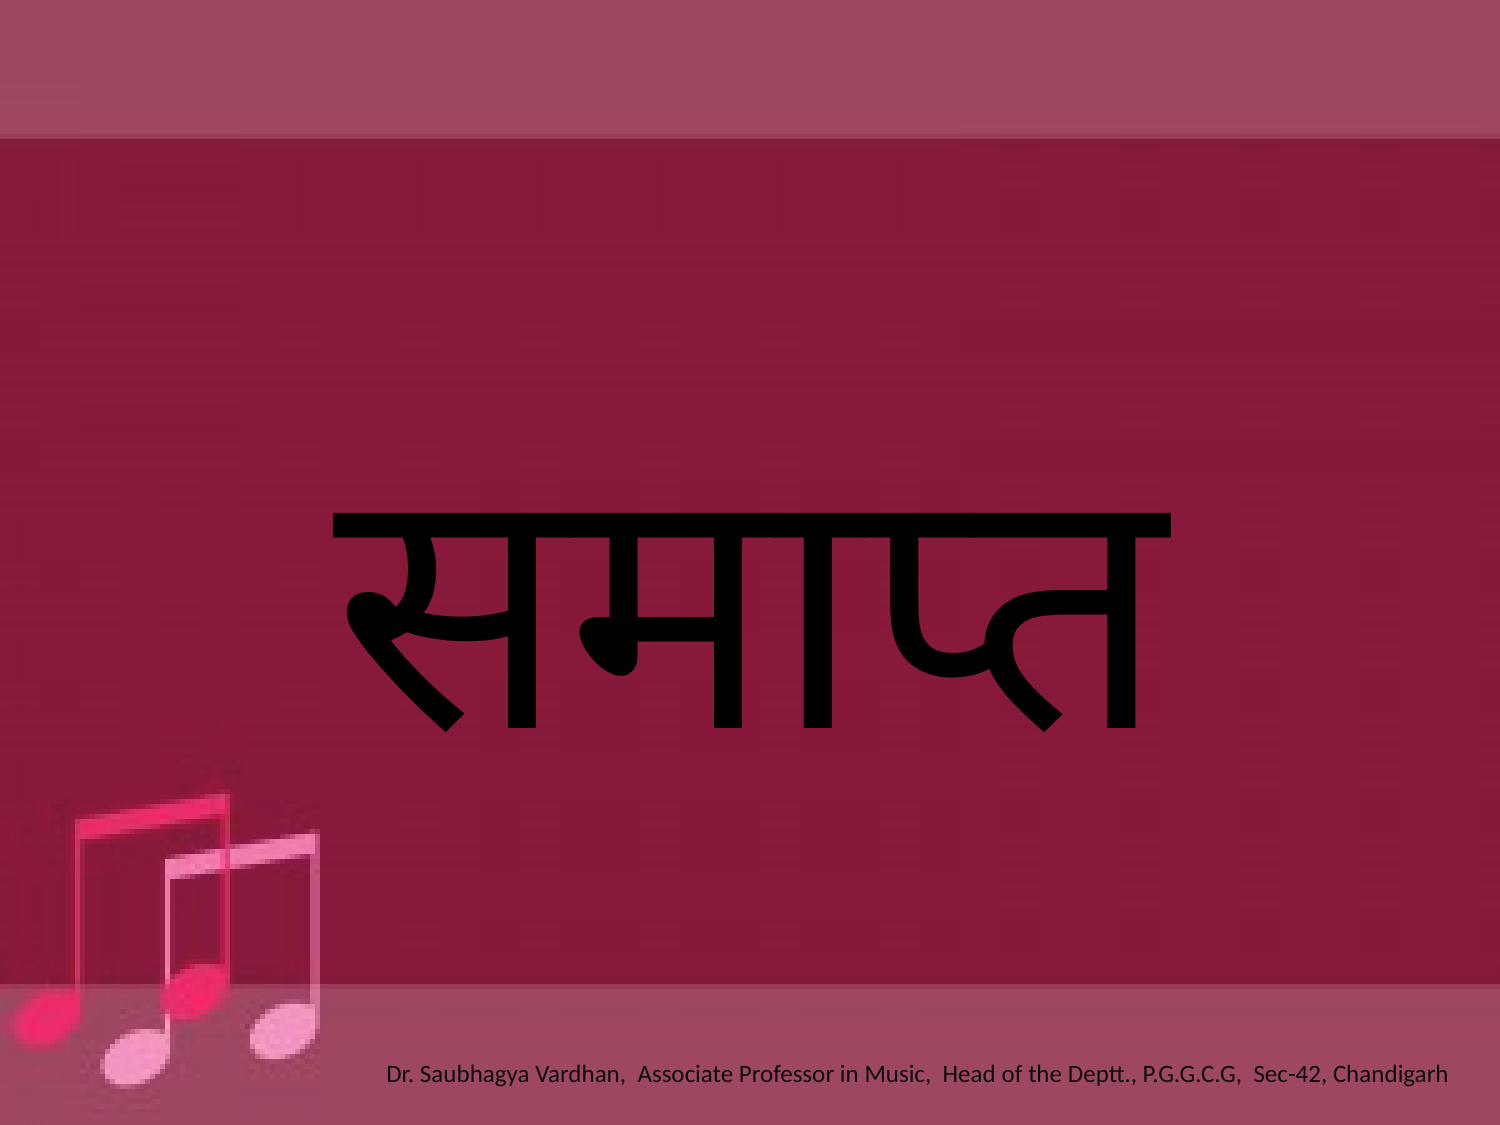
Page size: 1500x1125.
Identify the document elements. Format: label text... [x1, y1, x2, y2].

text_box समाप्त [187, 375, 1313, 805]
footer Dr. Saubhagya Vardhan, Associate Professor in Music, Head of the Deptt., P.G.G.C.G, Sec-42, Chandigarh [337, 1042, 1500, 1103]
